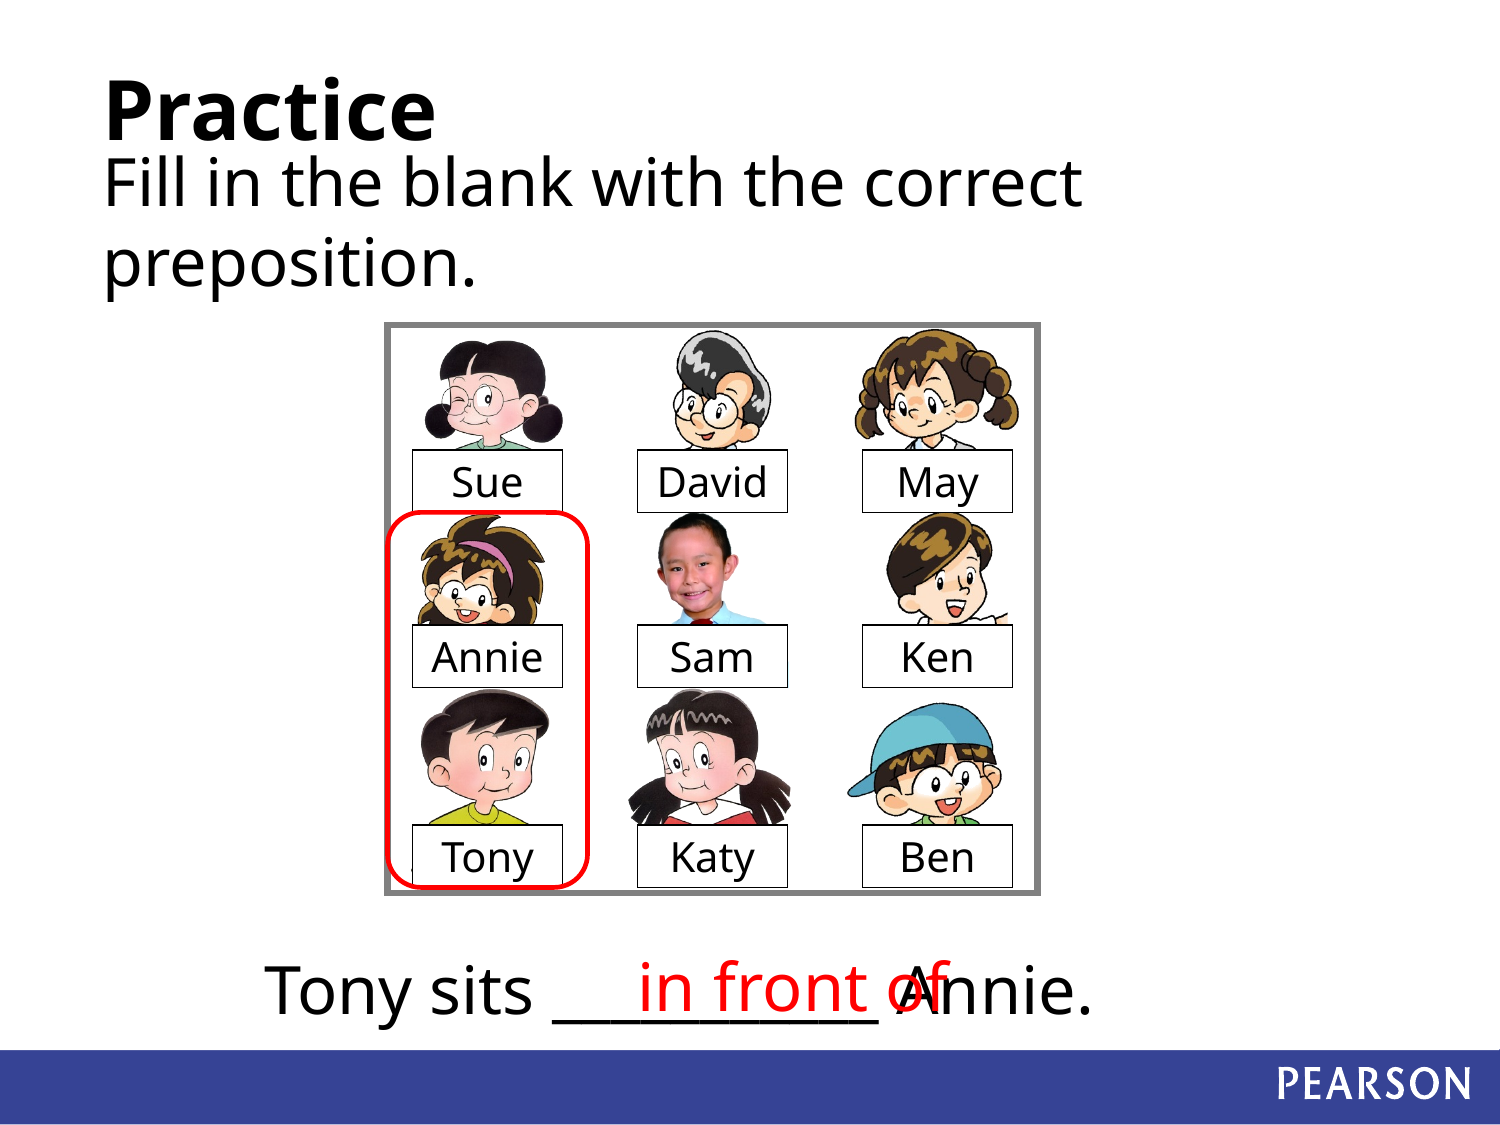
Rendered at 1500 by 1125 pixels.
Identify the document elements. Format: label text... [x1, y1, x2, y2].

text_box Fill in the blank with the correct preposition. [87, 132, 1450, 307]
text_box Tony sits ___________ Annie. [249, 912, 1288, 1063]
text_box Practice [87, 50, 525, 132]
text_box in front of [512, 937, 1075, 1033]
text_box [387, 311, 1038, 894]
